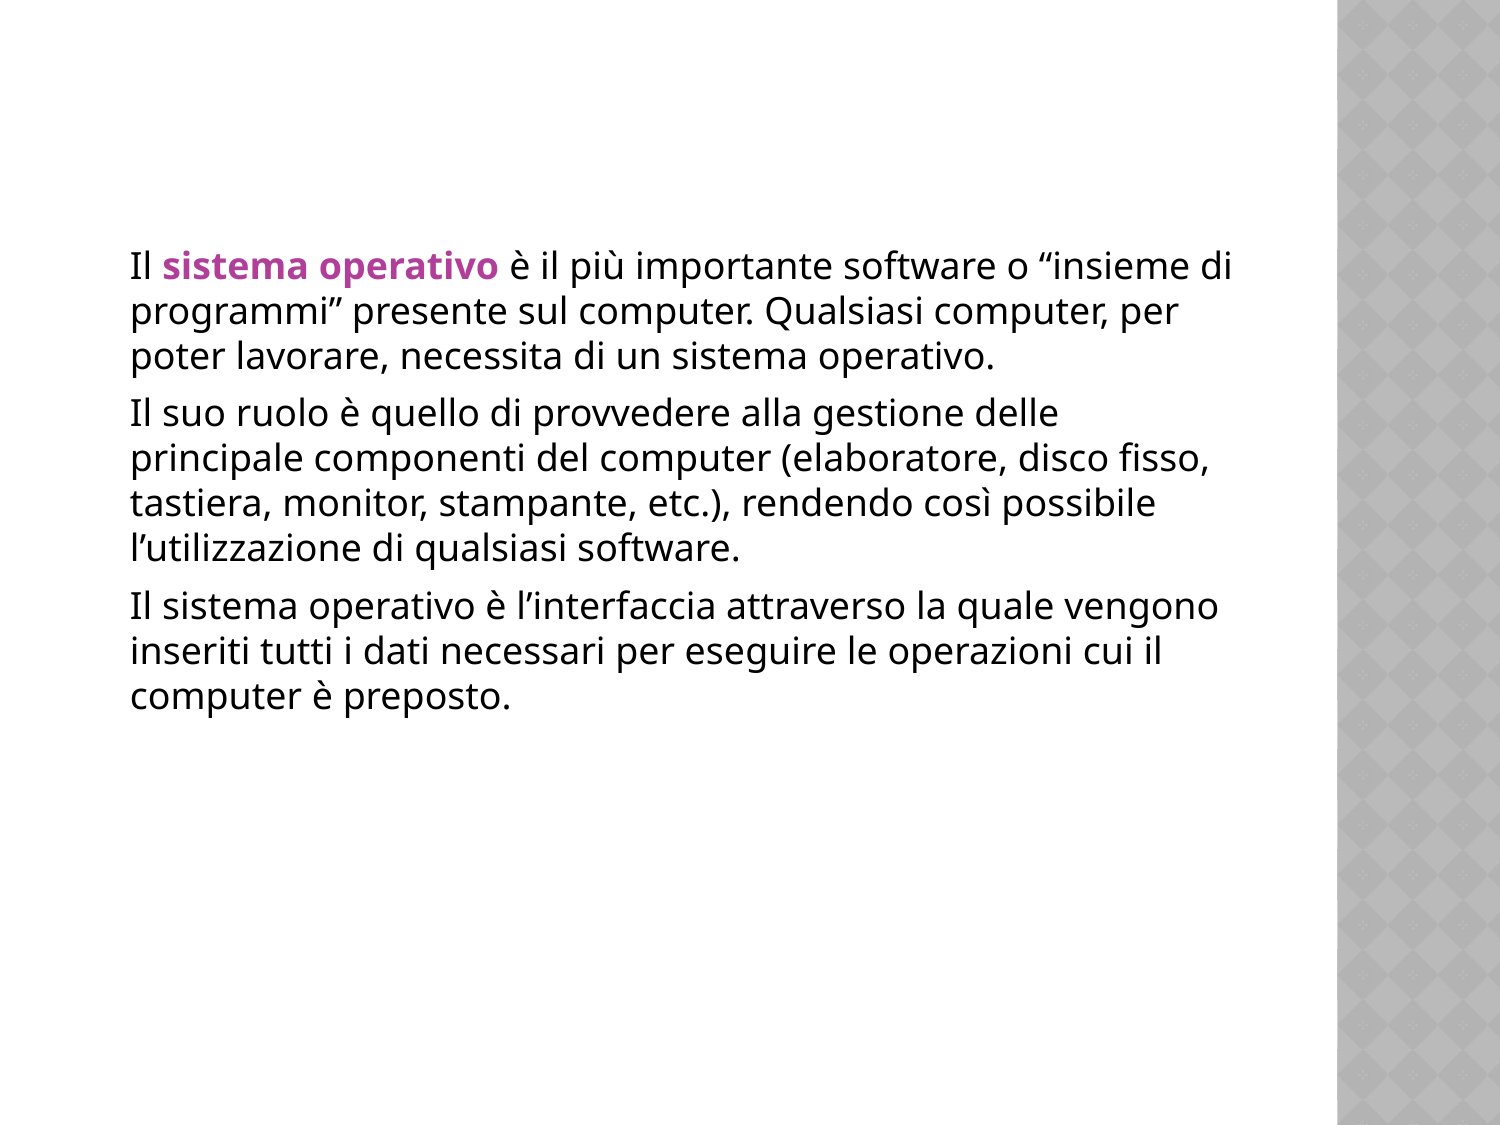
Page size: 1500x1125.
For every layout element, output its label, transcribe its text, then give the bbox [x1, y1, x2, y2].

list Il sistema operativo è il più importante software o “insieme di programmi” presente sul computer. Qualsiasi computer, per poter lavorare, necessita di un sistema operativo. Il suo ruolo è quello di provvedere alla gestione delle principale componenti del computer (elaboratore, disco fisso, tastiera, monitor, stampante, etc.), rendendo così possibile l’utilizzazione di qualsiasi software. Il sistema operativo è l’interfaccia attraverso la quale vengono inseriti tutti i dati necessari per eseguire le operazioni cui il computer è preposto. [70, 234, 1258, 1030]
